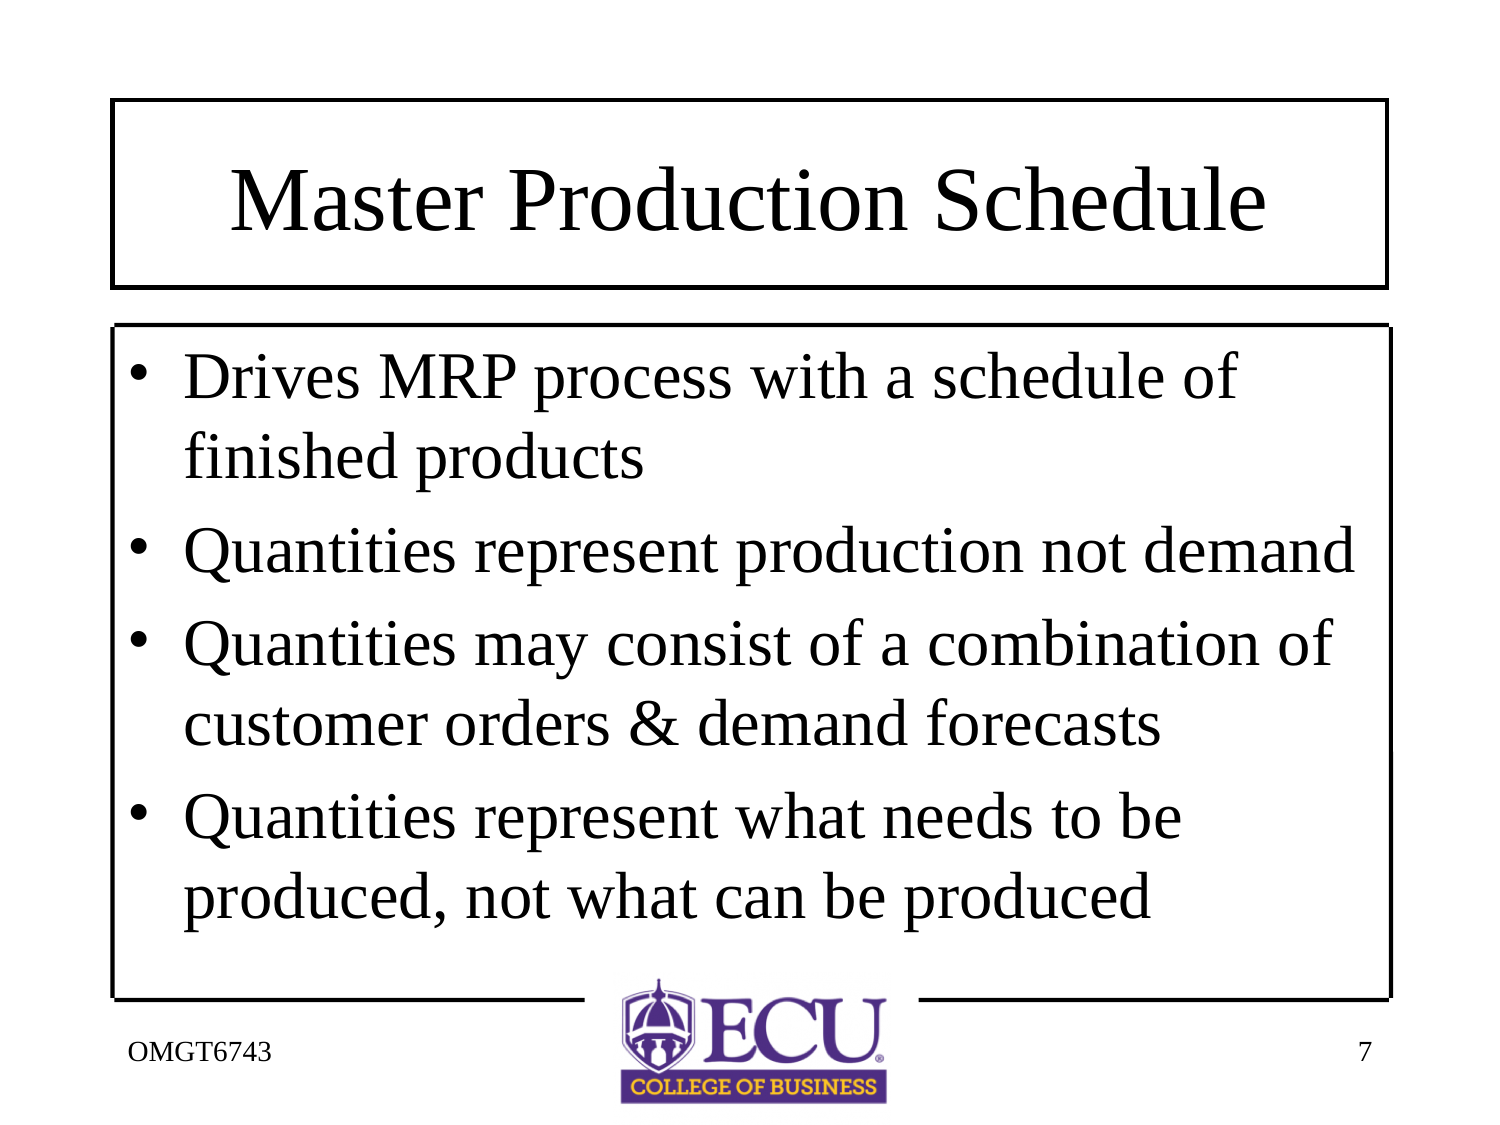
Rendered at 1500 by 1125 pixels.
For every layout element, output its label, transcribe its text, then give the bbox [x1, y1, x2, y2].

slide_number OMGT6743 [112, 1025, 425, 1100]
picture [613, 1000, 891, 1125]
list Drives MRP process with a schedule of finished products Quantities represent production not demand Quantities may consist of a combination of customer orders & demand forecasts Quantities represent what needs to be produced, not what can be produced [112, 324, 1388, 1000]
title Master Production Schedule [112, 99, 1388, 288]
